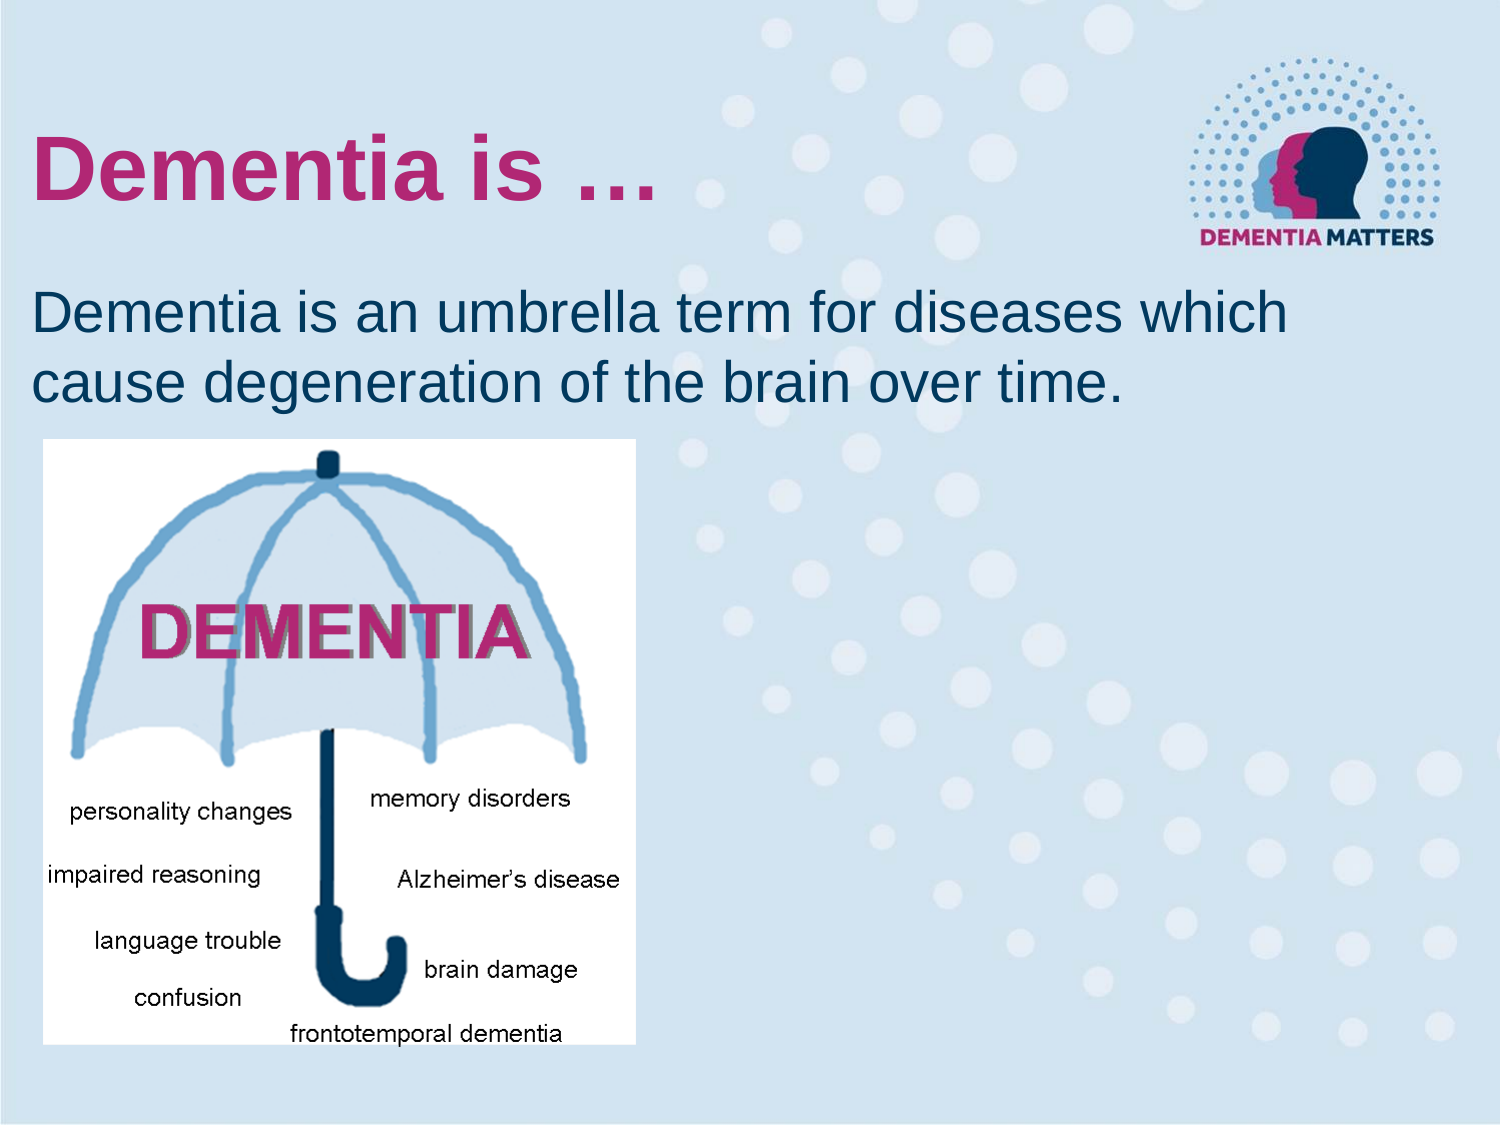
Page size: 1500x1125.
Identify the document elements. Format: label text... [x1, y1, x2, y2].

text_box Dementia is an umbrella term for diseases which cause degeneration of the brain over time. [16, 267, 1447, 422]
list Dementia is … [16, 101, 1176, 220]
picture [0, 0, 1500, 1125]
